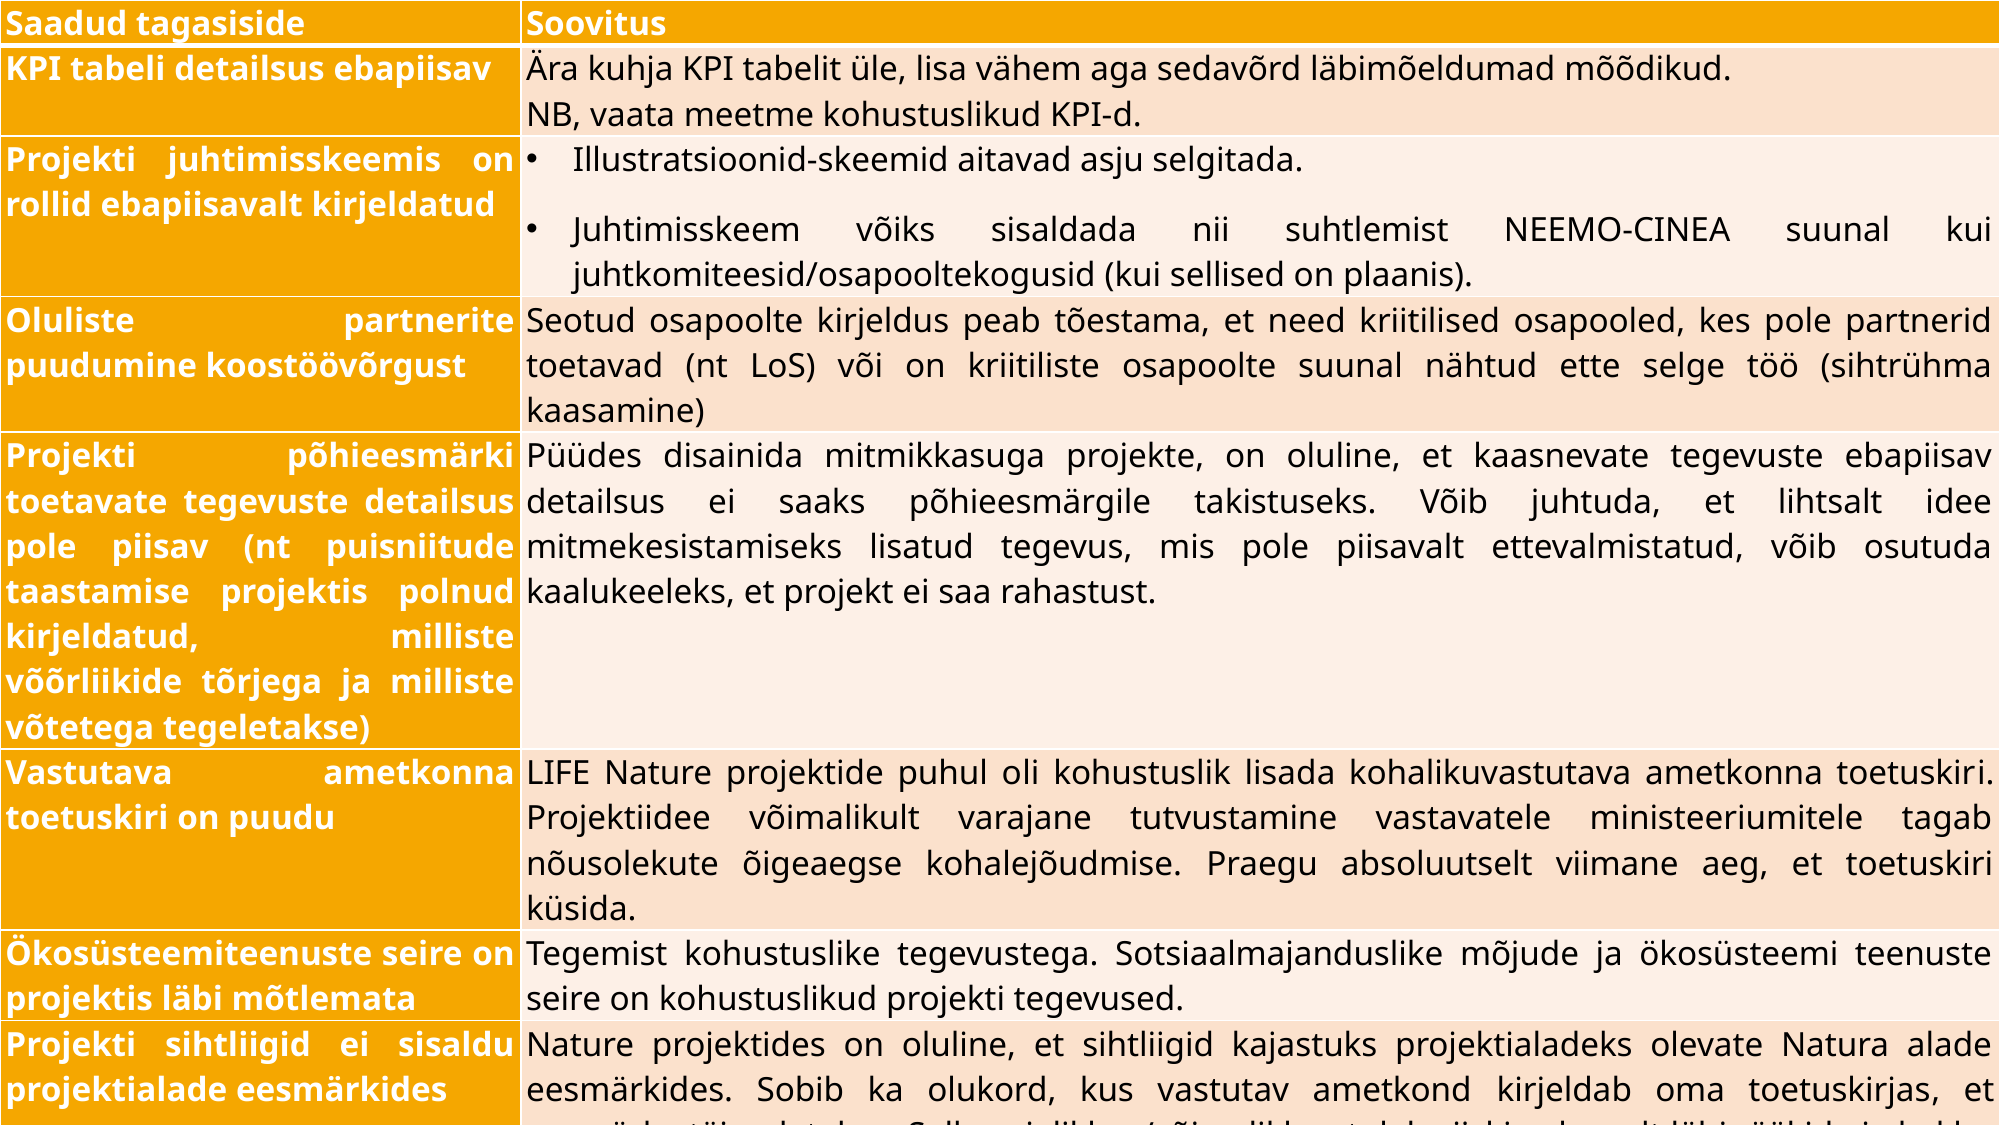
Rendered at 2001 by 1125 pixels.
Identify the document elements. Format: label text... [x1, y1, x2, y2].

table_cell Projekti juhtimisskeemis on rollid ebapiisavalt kirjeldatud [1, 137, 520, 296]
table_cell Vastutava ametkonna toetuskiri on puudu [1, 750, 520, 929]
table_cell Seotud osapoolte kirjeldus peab tõestama, et need kriitilised osapooled, kes pole partnerid toetavad (nt LoS) või on kriitiliste osapoolte suunal nähtud ette selge töö (sihtrühma kaasamine) [522, 297, 1999, 431]
table_cell Ökosüsteemiteenuste seire on projektis läbi mõtlemata [1, 931, 520, 1020]
table_header Saadud tagasiside [1, 1, 520, 43]
table_cell Ära kuhja KPI tabelit üle, lisa vähem aga sedavõrd läbimõeldumad mõõdikud. NB, vaata meetme kohustuslikud KPI-d. [522, 48, 1999, 135]
table_header Soovitus [522, 1, 1999, 43]
table_cell LIFE Nature projektide puhul oli kohustuslik lisada kohalikuvastutava ametkonna toetuskiri. Projektiidee võimalikult varajane tutvustamine vastavatele ministeeriumitele tagab nõusolekute õigeaegse kohalejõudmise. Praegu absoluutselt viimane aeg, et toetuskiri küsida. [522, 750, 1999, 929]
table_cell Tegemist kohustuslike tegevustega. Sotsiaalmajanduslike mõjude ja ökosüsteemi teenuste seire on kohustuslikud projekti tegevused. [522, 931, 1999, 1020]
table_cell Nature projektides on oluline, et sihtliigid kajastuks projektialadeks olevate Natura alade eesmärkides. Sobib ka olukord, kus vastutav ametkond kirjeldab oma toetuskirjas, et eesmärke täiendatakse. Selle vajalikkus/võimalikkus tuleb siiski eelnevalt läbi rääkida ja kokku leppida ja see ei saa olla ainult põhjustatud projektist vaid peab langema kokku liigi/elupaigatüübi üldise kaitsesuunisega. [522, 1021, 1999, 1125]
table_cell Projekti sihtliigid ei sisaldu projektialade eesmärkides [1, 1021, 520, 1125]
table_cell Oluliste partnerite puudumine koostöövõrgust [1, 297, 520, 431]
table_cell KPI tabeli detailsus ebapiisav [1, 48, 520, 135]
table_cell Püüdes disainida mitmikkasuga projekte, on oluline, et kaasnevate tegevuste ebapiisav detailsus ei saaks põhieesmärgile takistuseks. Võib juhtuda, et lihtsalt idee mitmekesistamiseks lisatud tegevus, mis pole piisavalt ettevalmistatud, võib osutuda kaalukeeleks, et projekt ei saa rahastust. [522, 433, 1999, 748]
table_cell Projekti põhieesmärki toetavate tegevuste detailsus pole piisav (nt puisniitude taastamise projektis polnud kirjeldatud, milliste võõrliikide tõrjega ja milliste võtetega tegeletakse) [1, 433, 520, 748]
table_cell Illustratsioonid-skeemid aitavad asju selgitada. Juhtimisskeem võiks sisaldada nii suhtlemist NEEMO-CINEA suunal kui juhtkomiteesid/osapooltekogusid (kui sellised on plaanis). [522, 137, 1999, 296]
